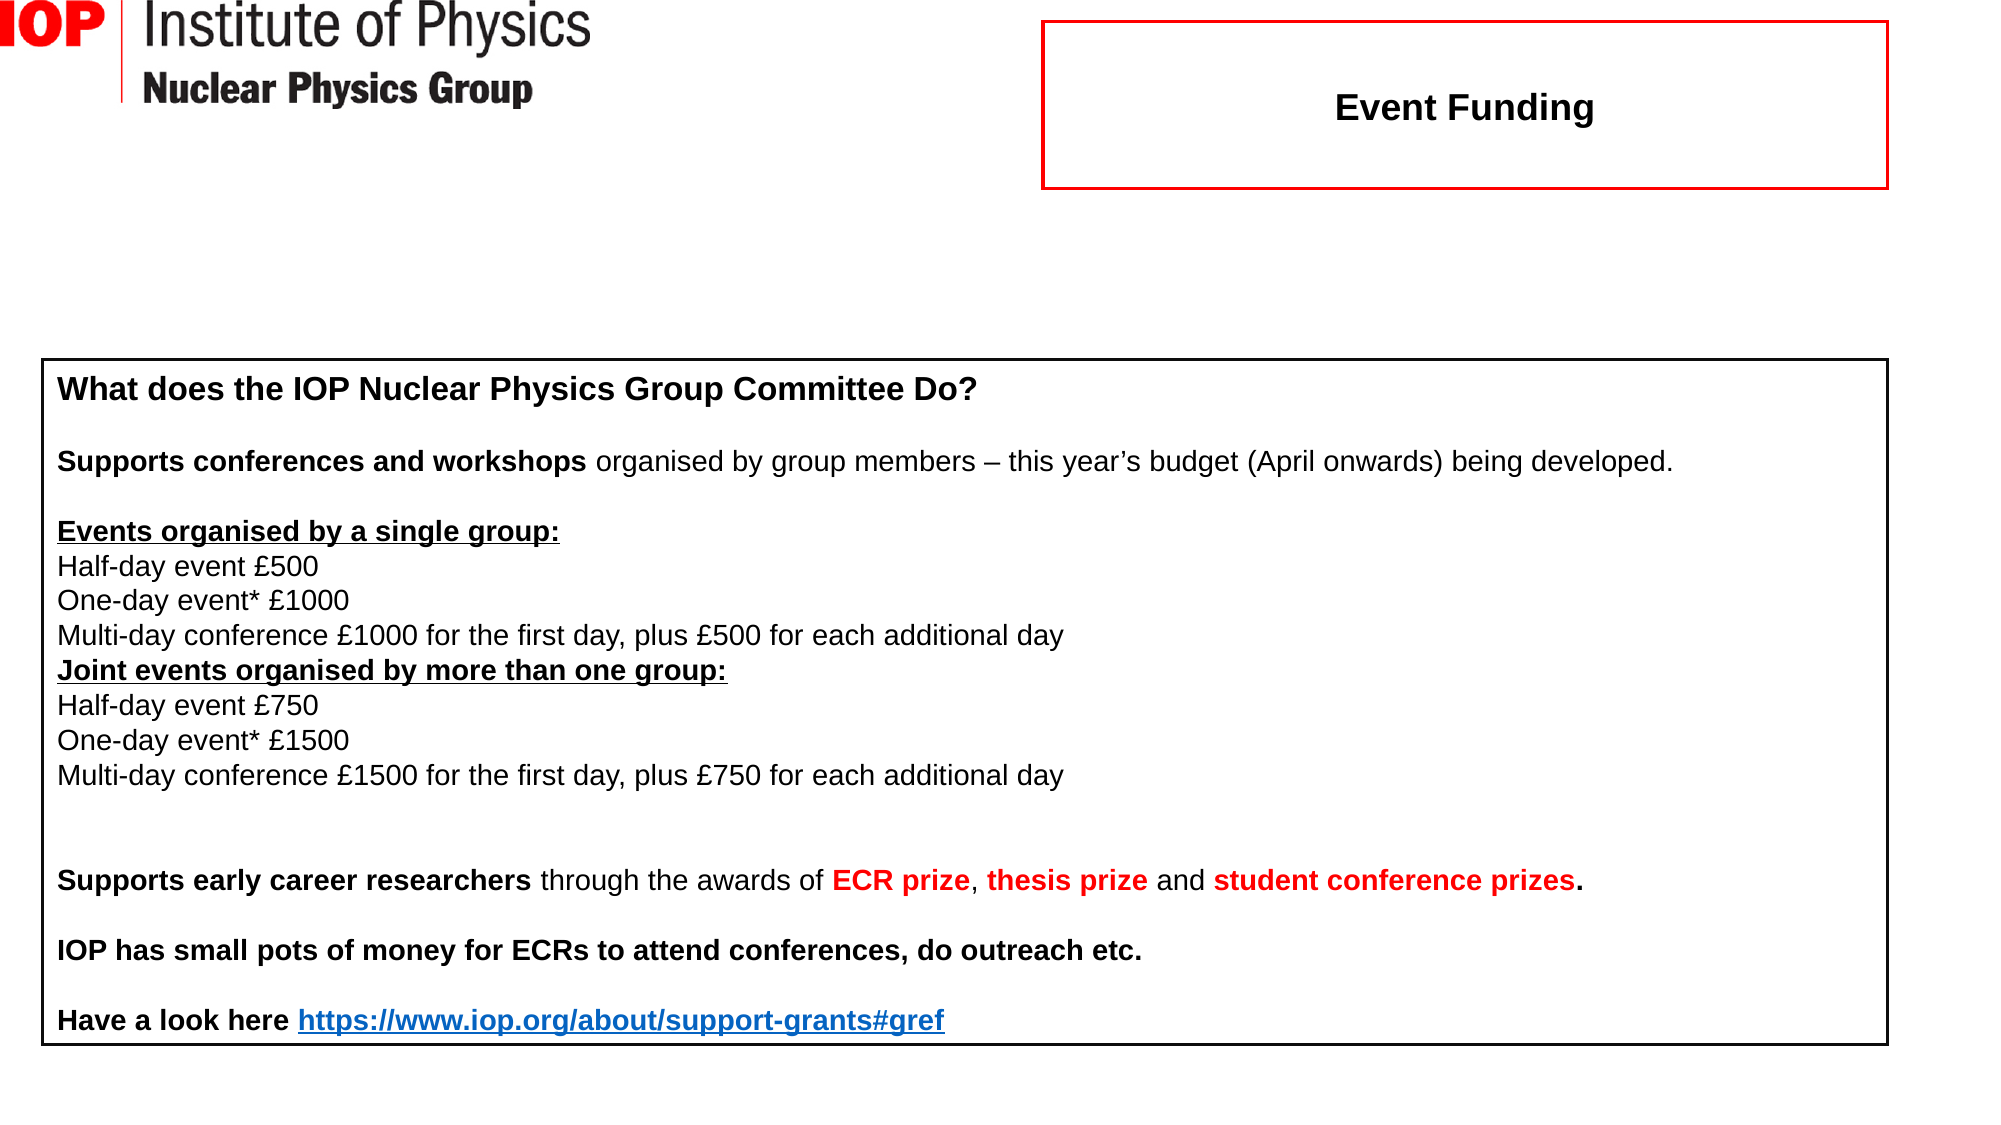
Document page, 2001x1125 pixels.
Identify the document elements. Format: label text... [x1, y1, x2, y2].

text_box What does the IOP Nuclear Physics Group Committee Do? Supports conferences and workshops organised by group members – this year’s budget (April onwards) being developed. Events organised by a single group: Half-day event £500 One-day event* £1000 Multi-day conference £1000 for the first day, plus £500 for each additional day Joint events organised by more than one group: Half-day event £750 One-day event* £1500 Multi-day conference £1500 for the first day, plus £750 for each additional day Supports early career researchers through the awards of ECR prize, thesis prize and student conference prizes. IOP has small pots of money for ECRs to attend conferences, do outreach etc. Have a look here https://www.iop.org/about/support-grants#gref [41, 359, 1888, 1046]
text_box Event Funding [1042, 21, 1888, 190]
picture [0, 0, 590, 109]
